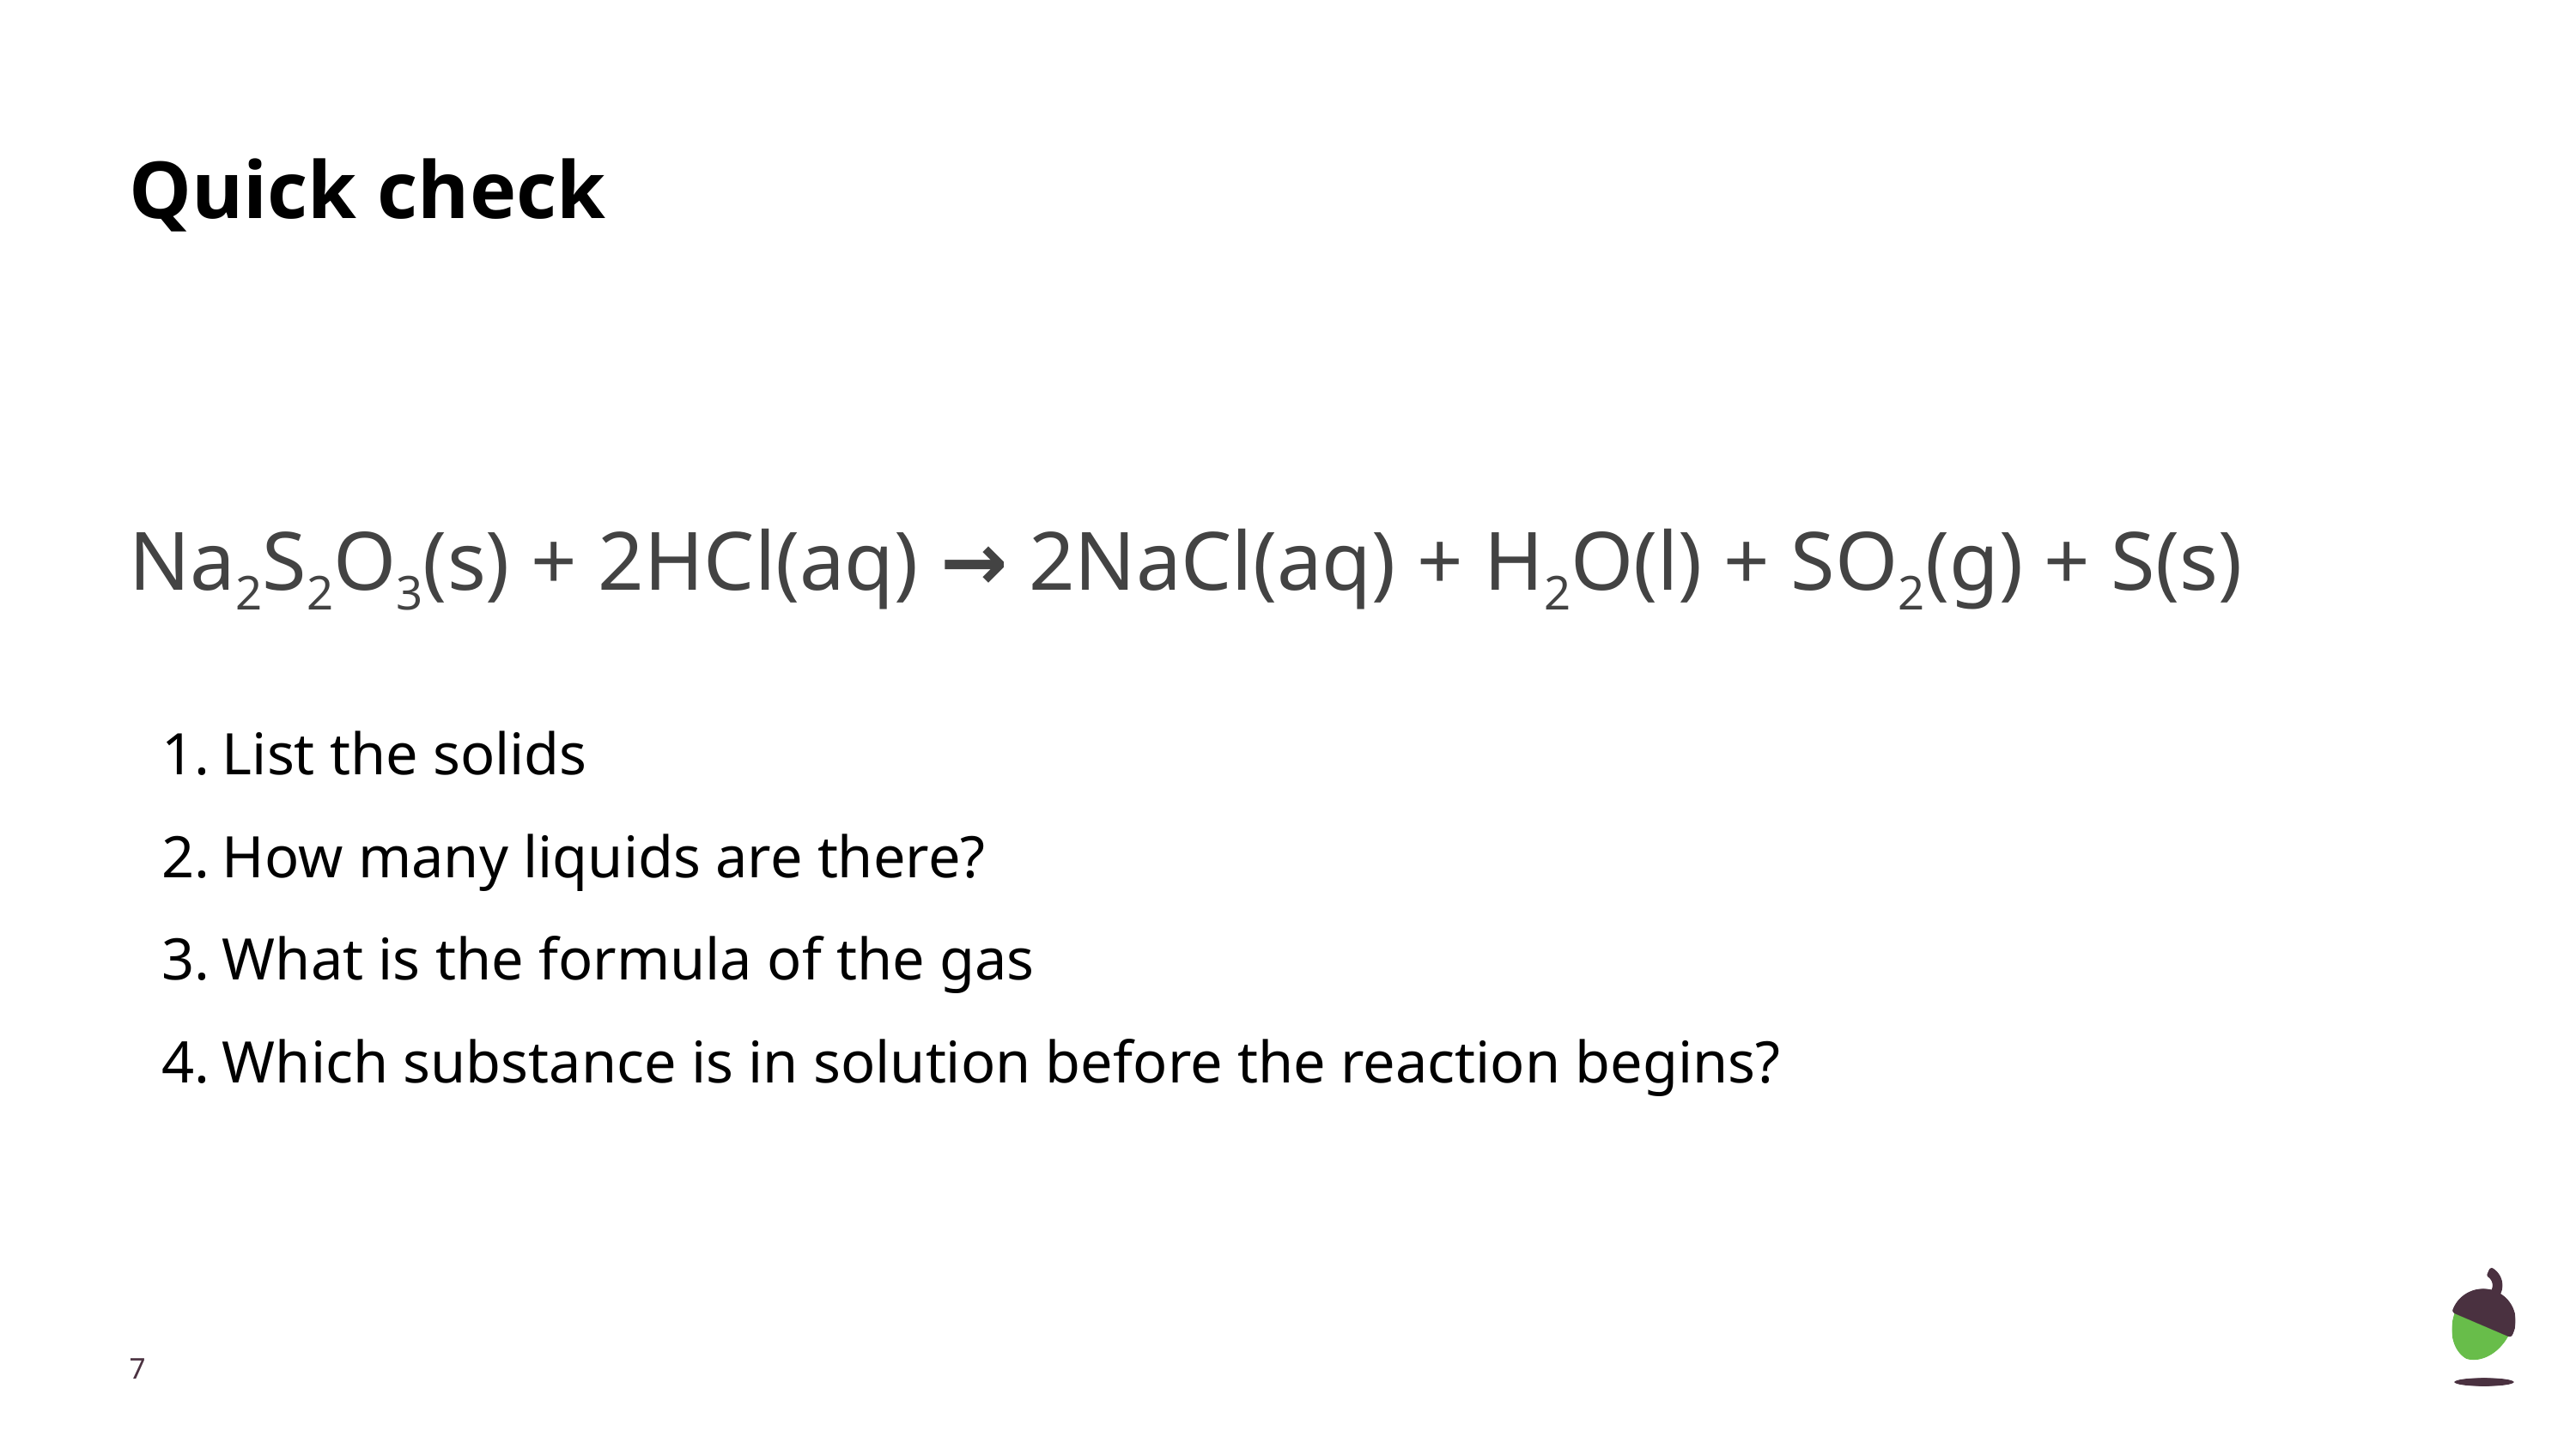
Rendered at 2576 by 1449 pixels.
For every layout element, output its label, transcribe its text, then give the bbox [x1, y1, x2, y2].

list Na2S2O3(s) + 2HCl(aq) → 2NaCl(aq) + H2O(l) + SO2(g) + S(s) [129, 476, 2447, 652]
title Quick check [129, 124, 1990, 355]
picture [2451, 1268, 2516, 1386]
slide_number ‹#› [129, 1349, 332, 1401]
text_box List the solids How many liquids are there? What is the formula of the gas Which substance is in solution before the reaction begins? [144, 670, 2174, 1035]
